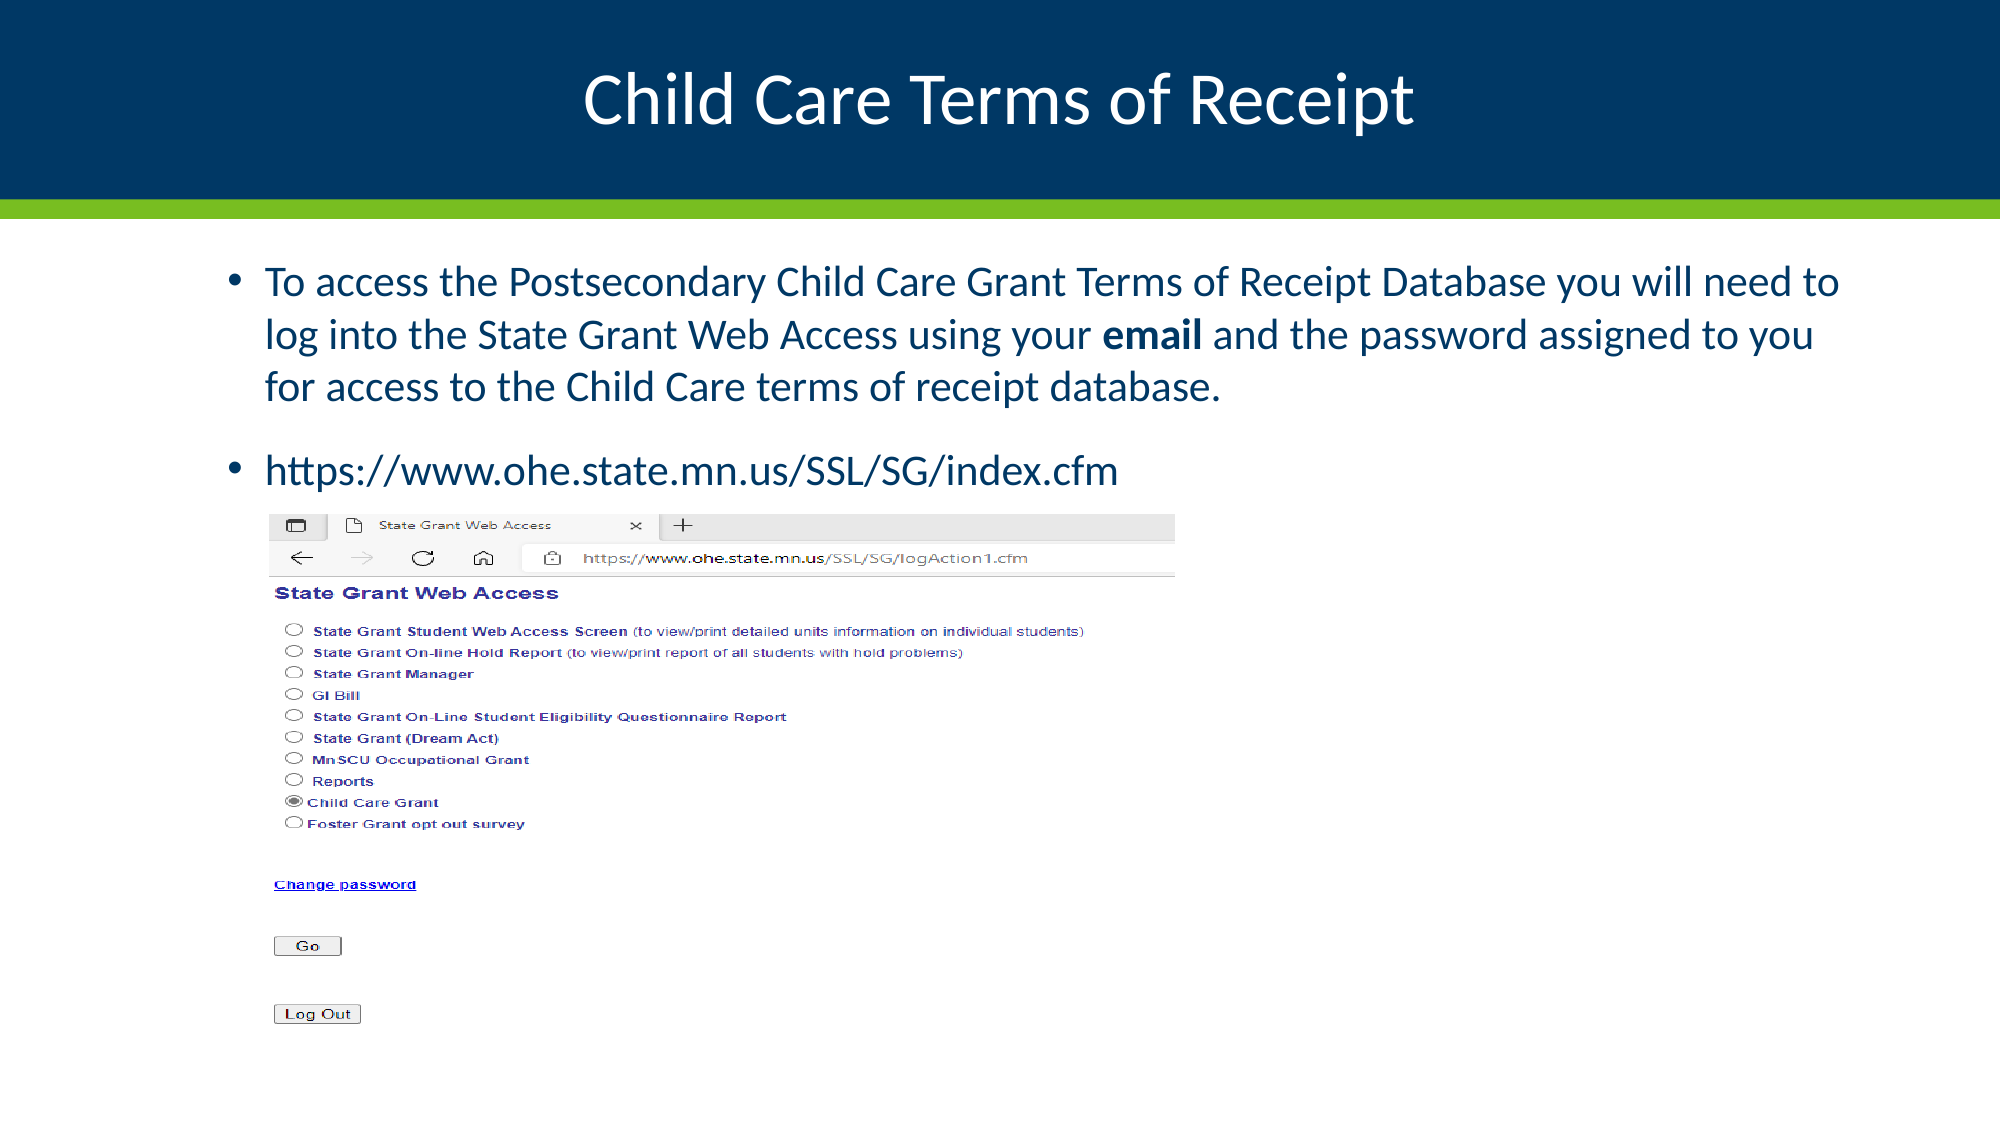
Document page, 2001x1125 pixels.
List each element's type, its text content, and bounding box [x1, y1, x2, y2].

title Child Care Terms of Receipt [137, 24, 1863, 175]
picture [269, 513, 1176, 1101]
list To access the Postsecondary Child Care Grant Terms of Receipt Database you will need to log into the State Grant Web Access using your email and the password assigned to you for access to the Child Care terms of receipt database. https://www.ohe.state.mn.us/SSL/SG/index.cfm [137, 245, 1863, 1014]
